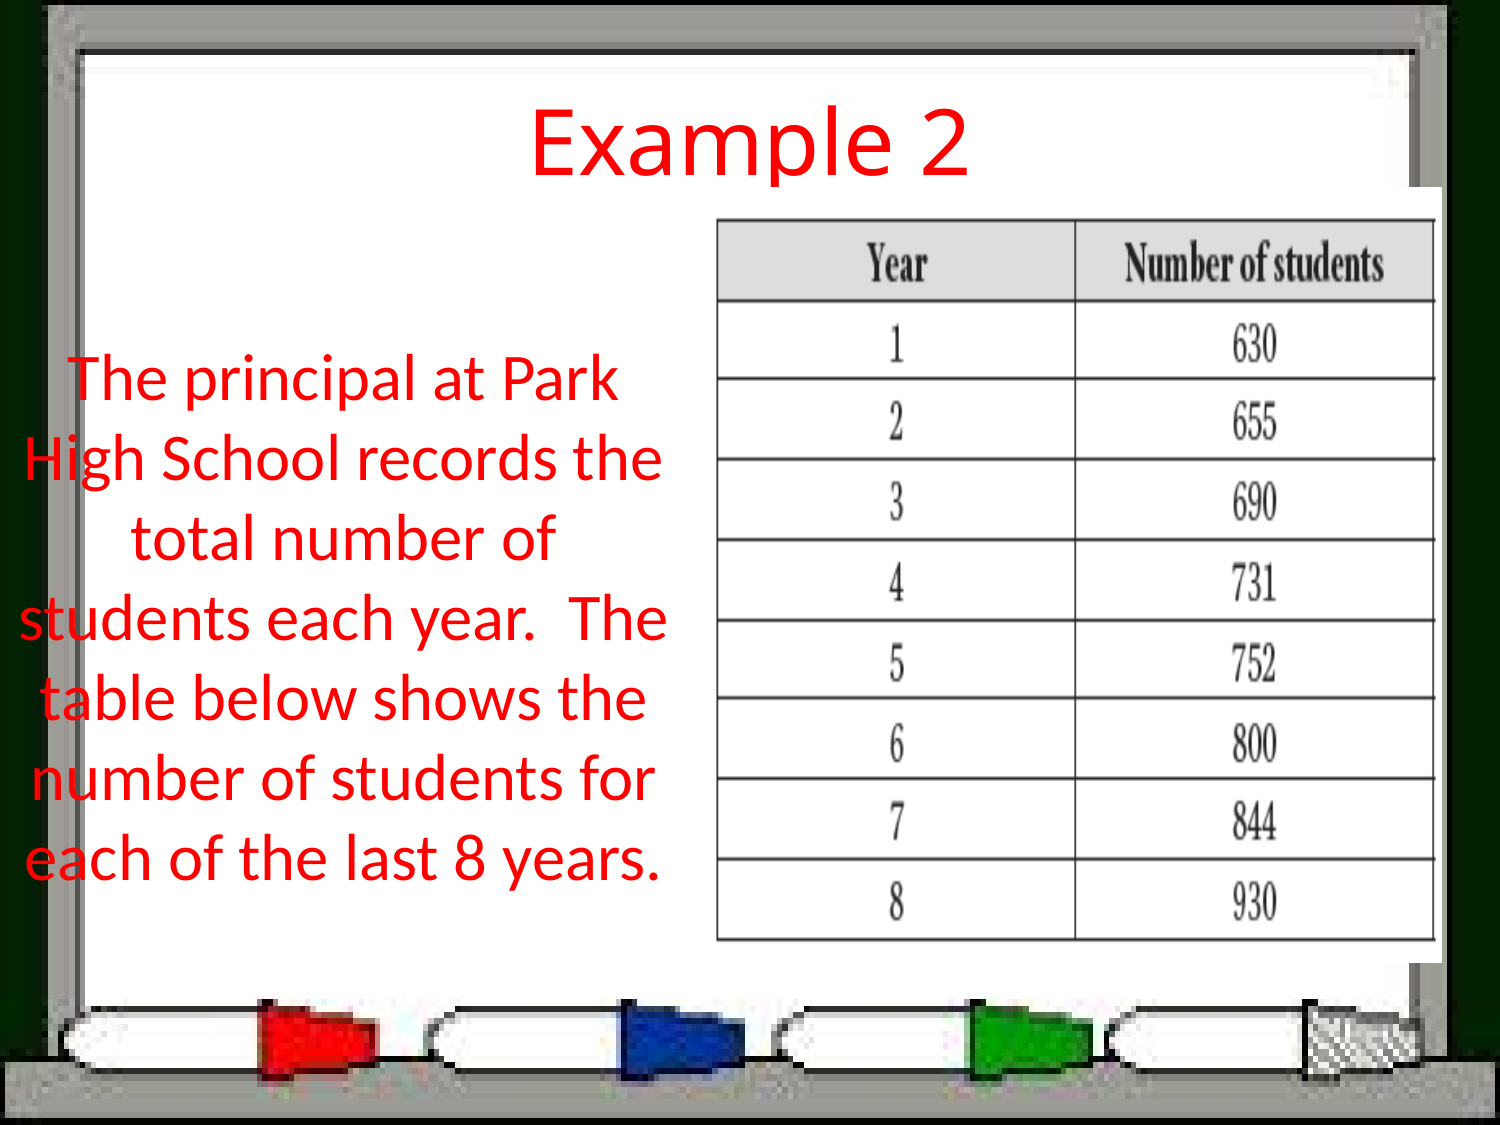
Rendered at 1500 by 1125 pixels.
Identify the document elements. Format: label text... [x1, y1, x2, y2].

picture [0, 0, 1500, 1125]
title Example 2 [75, 45, 1425, 233]
list The principal at Park High School records the total number of students each year. The table below shows the number of students for each of the last 8 years. [0, 232, 688, 975]
